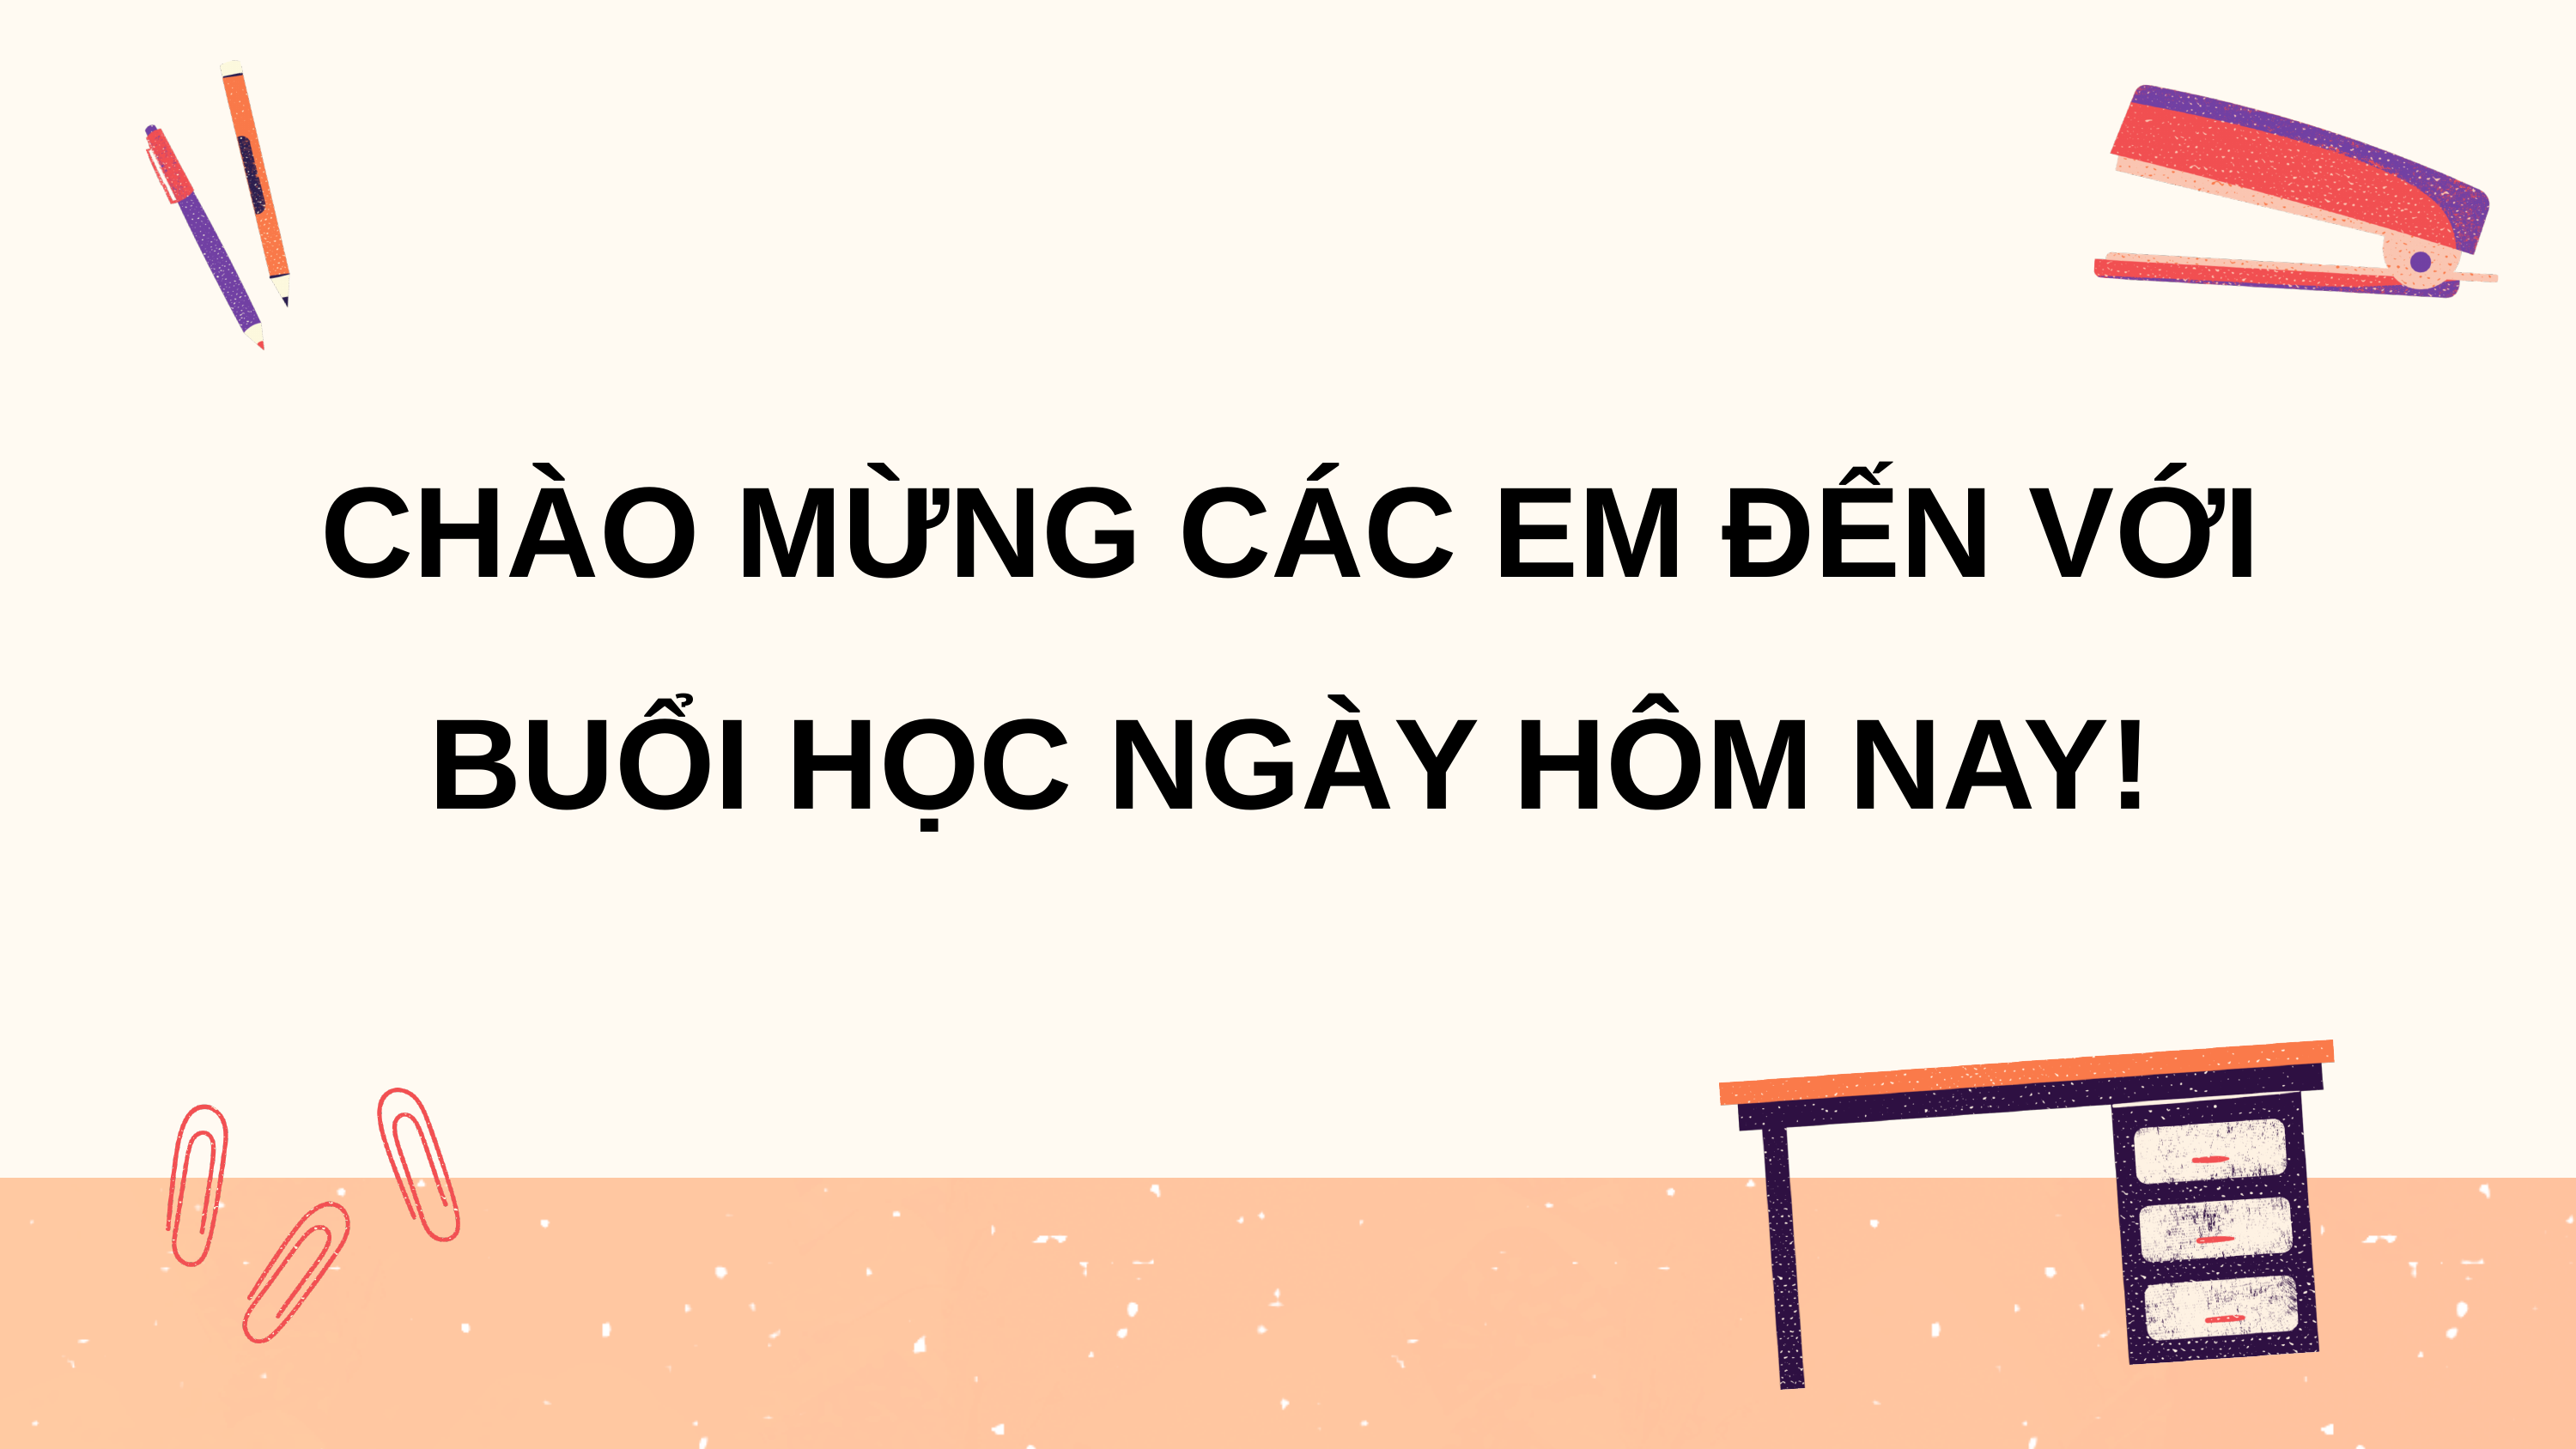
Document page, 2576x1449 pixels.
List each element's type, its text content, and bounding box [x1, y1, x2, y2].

picture [2093, 82, 2512, 314]
picture [0, 1040, 2576, 1449]
picture [128, 58, 329, 365]
text_box CHÀO MỪNG CÁC EM ĐẾN VỚI BUỔI HỌC NGÀY HÔM NAY! [228, 365, 2354, 841]
